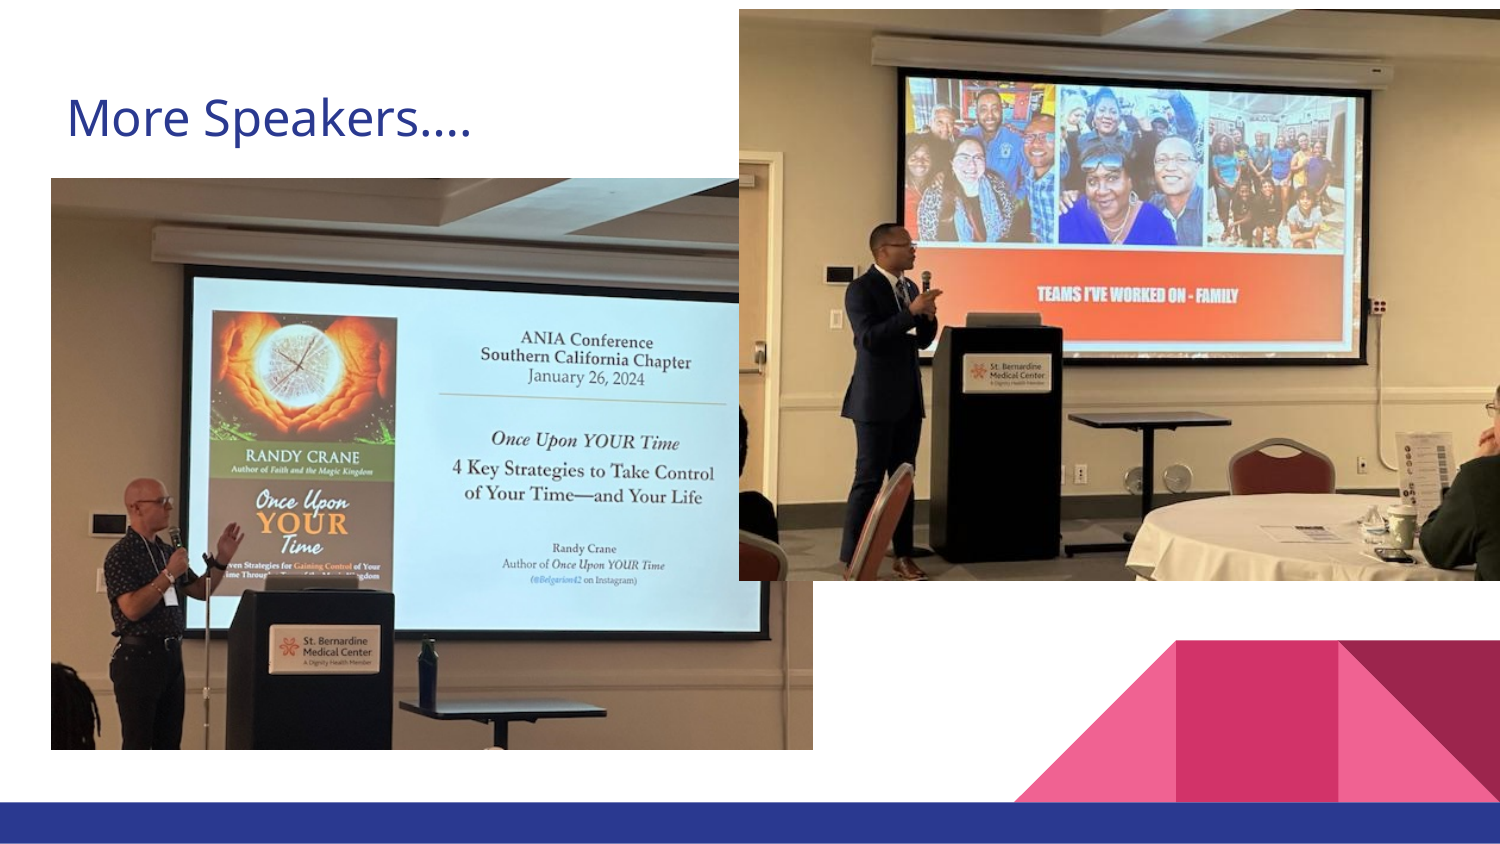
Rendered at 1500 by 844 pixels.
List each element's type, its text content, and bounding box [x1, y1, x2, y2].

title More Speakers…. [51, 67, 733, 167]
picture [50, 9, 1500, 750]
